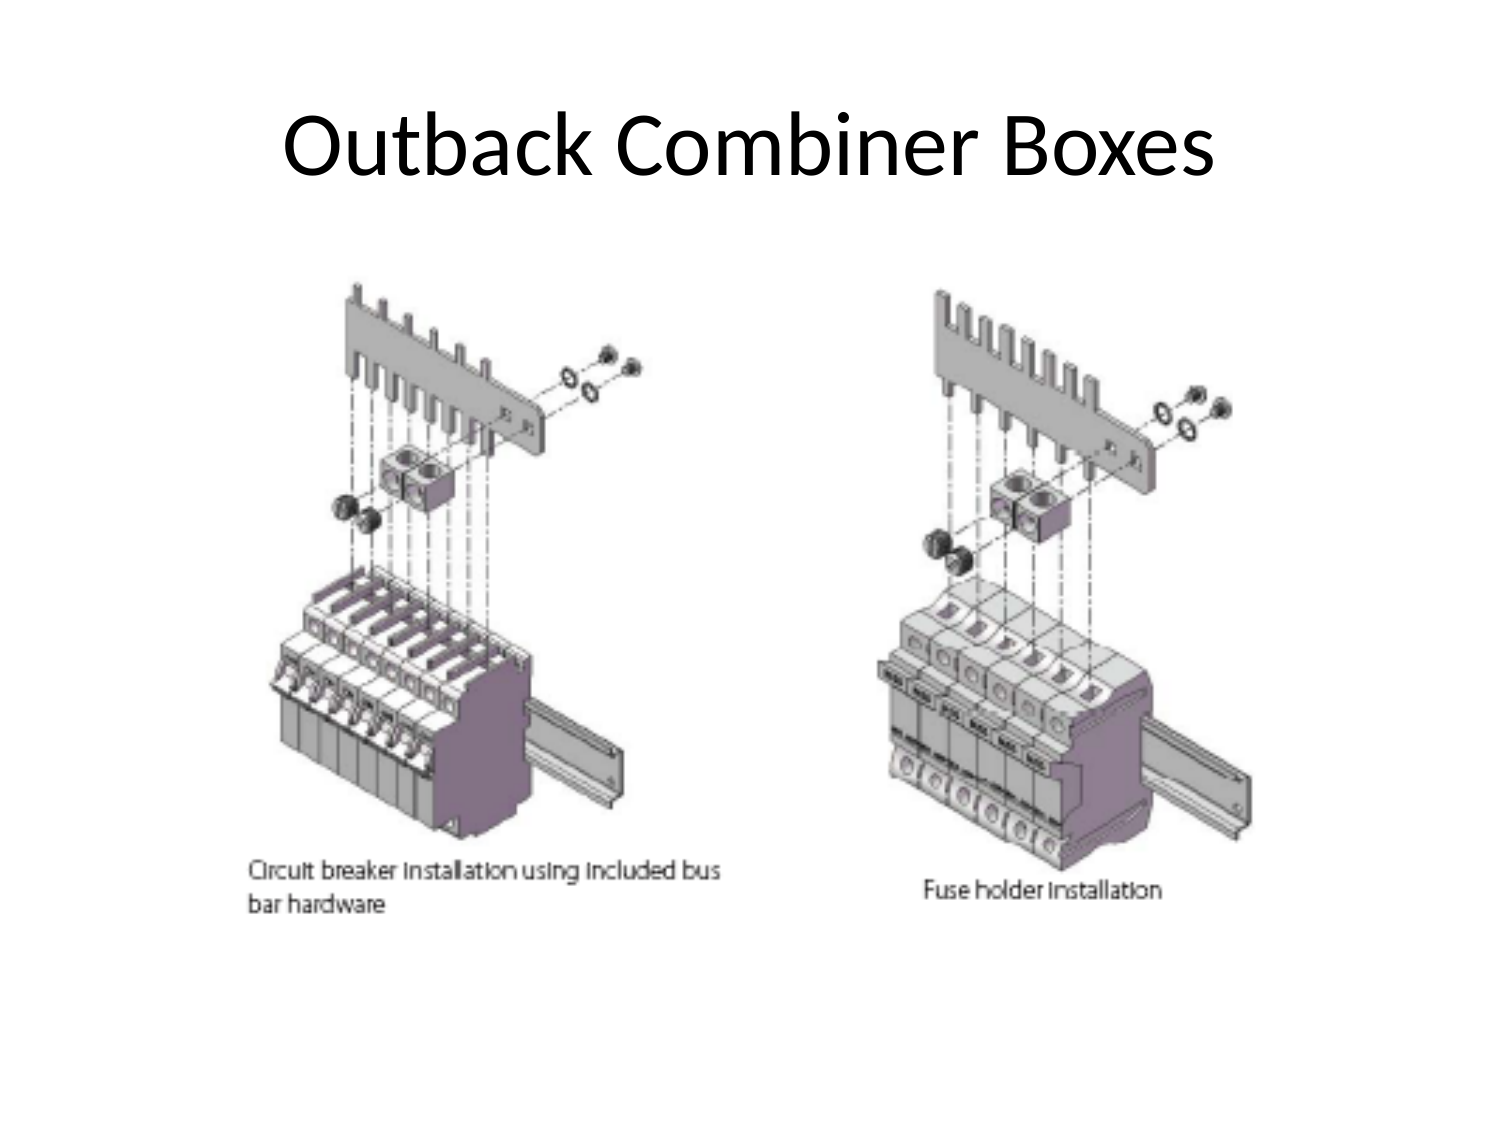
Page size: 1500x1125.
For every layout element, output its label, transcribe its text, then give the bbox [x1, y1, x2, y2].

title Outback Combiner Boxes [74, 44, 1426, 233]
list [224, 249, 1276, 939]
